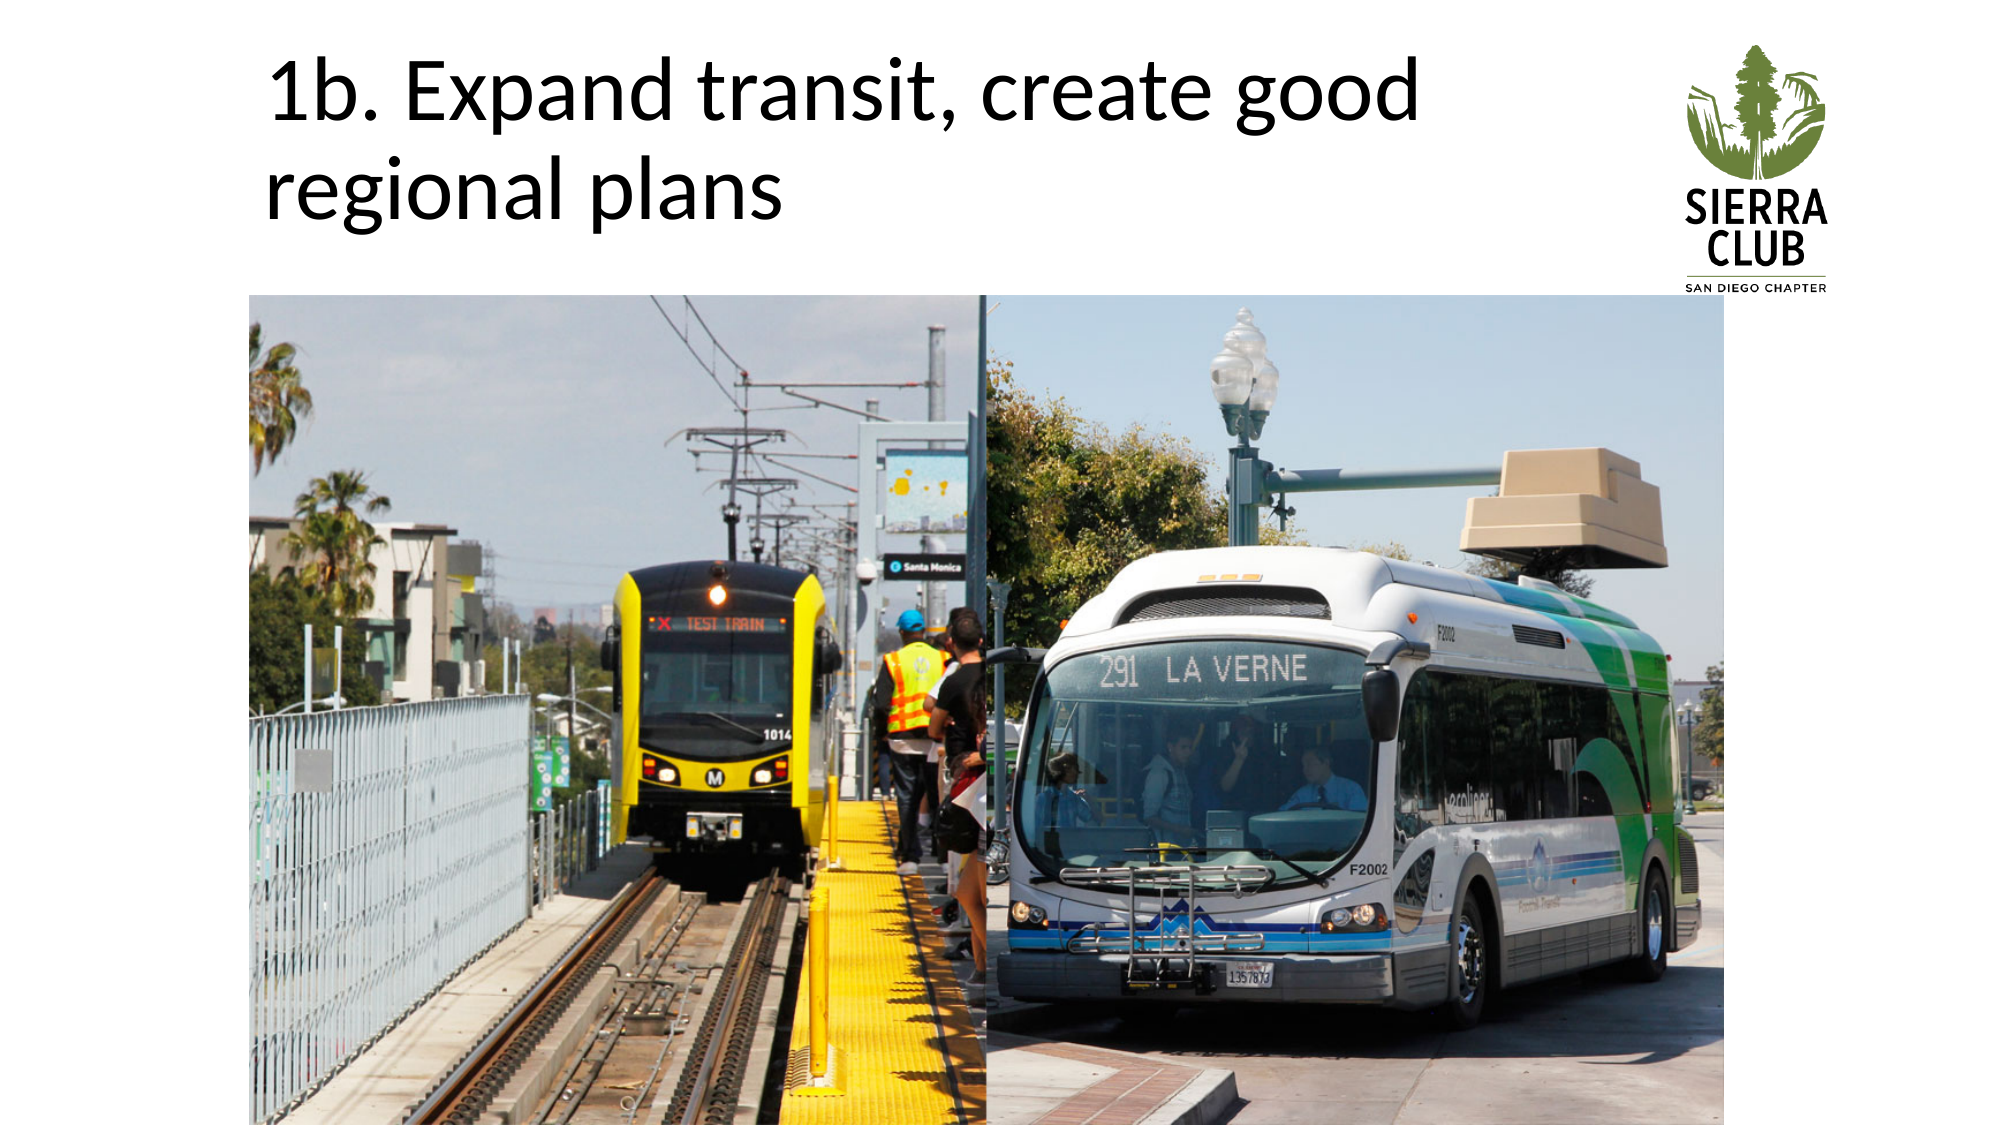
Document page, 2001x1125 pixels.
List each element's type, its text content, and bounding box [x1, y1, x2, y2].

title 1b. Expand transit, create good regional plans [249, 0, 1750, 282]
picture [249, 38, 1831, 1125]
